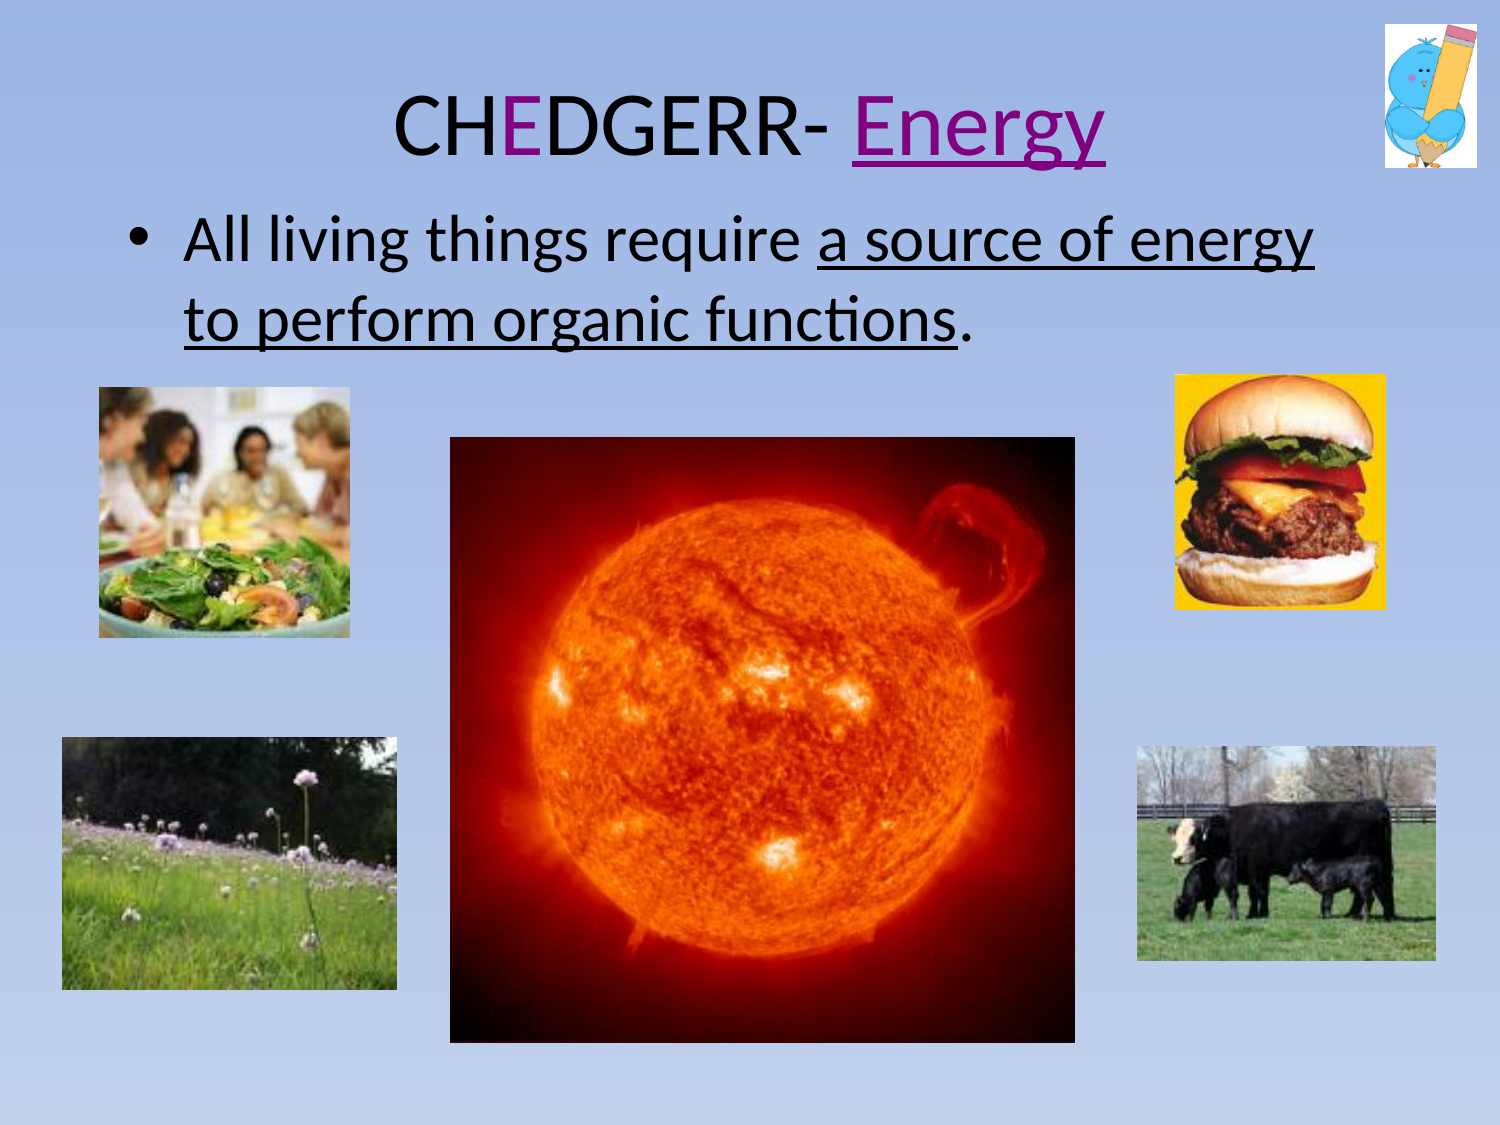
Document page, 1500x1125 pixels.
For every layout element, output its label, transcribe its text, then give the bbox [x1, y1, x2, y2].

list All living things require a source of energy to perform organic functions. [112, 187, 1388, 400]
picture [99, 387, 351, 638]
title CHEDGERR- Energy [112, 24, 1388, 187]
picture [1174, 374, 1387, 610]
picture [62, 737, 397, 990]
picture [1137, 745, 1437, 962]
picture [449, 437, 1076, 1043]
picture [1385, 24, 1477, 168]
